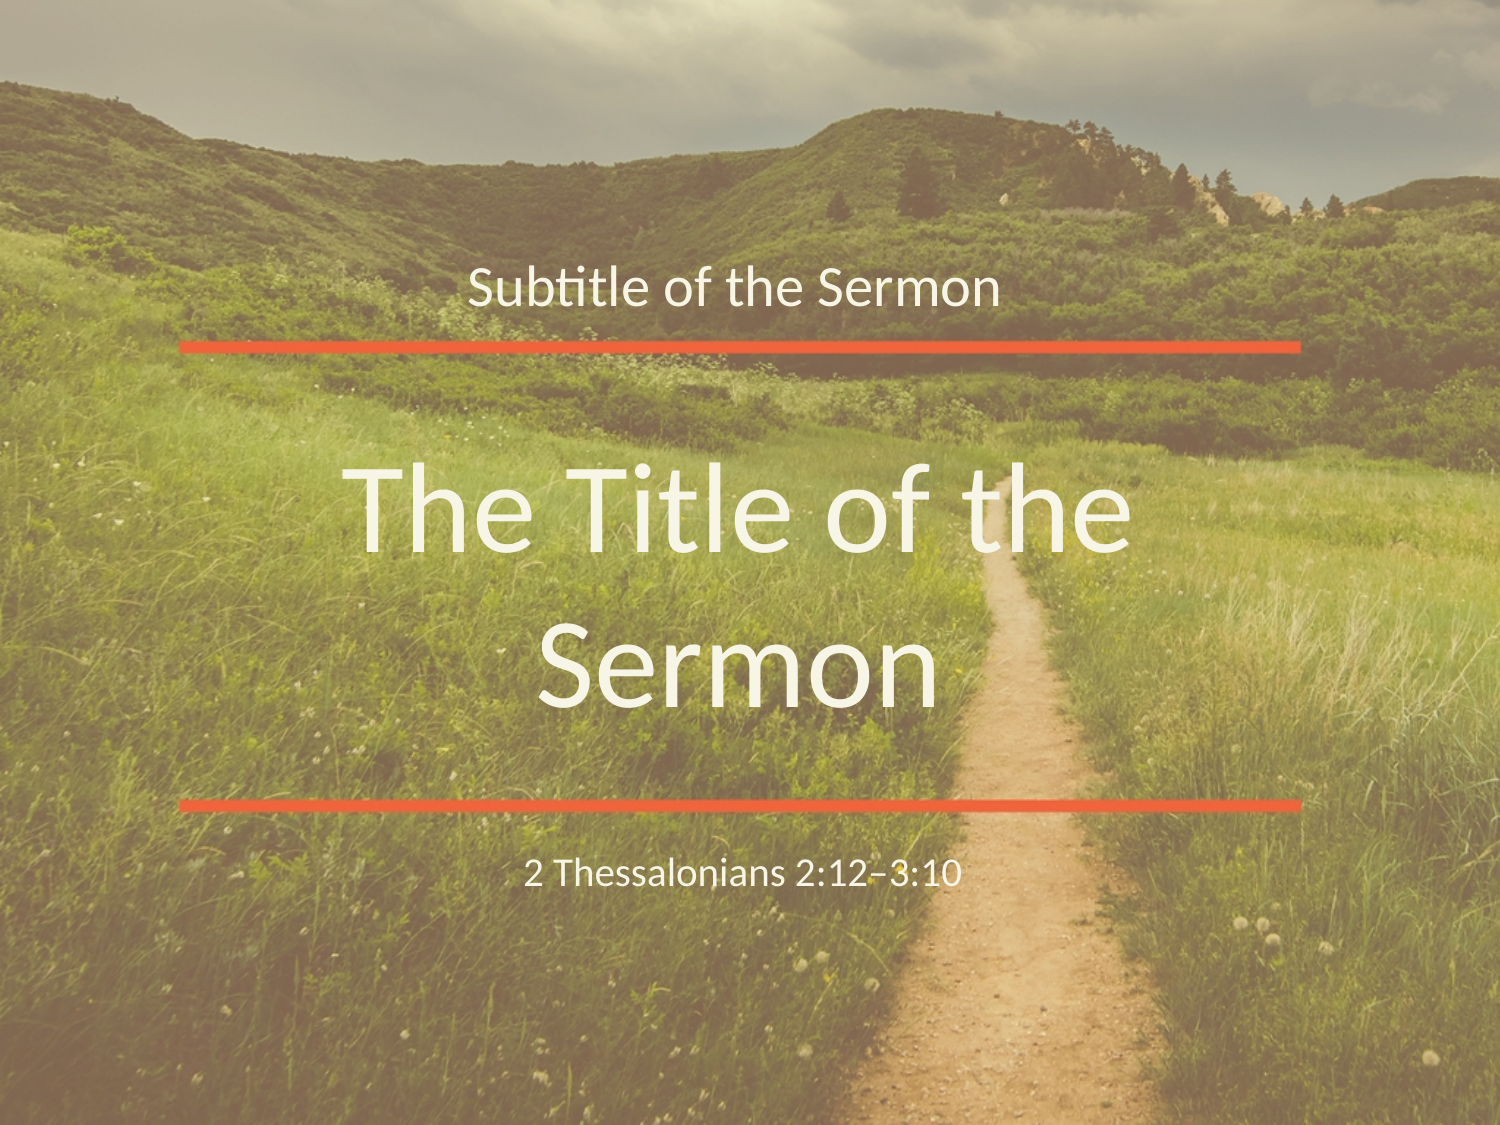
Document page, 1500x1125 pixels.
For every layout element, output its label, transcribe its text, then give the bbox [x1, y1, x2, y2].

text_box 2 Thessalonians 2:12–3:10 [181, 826, 1304, 915]
text_box Subtitle of the Sermon [174, 237, 1297, 329]
picture [0, 0, 1500, 1125]
text_box The Title of the Sermon [181, 363, 1297, 794]
